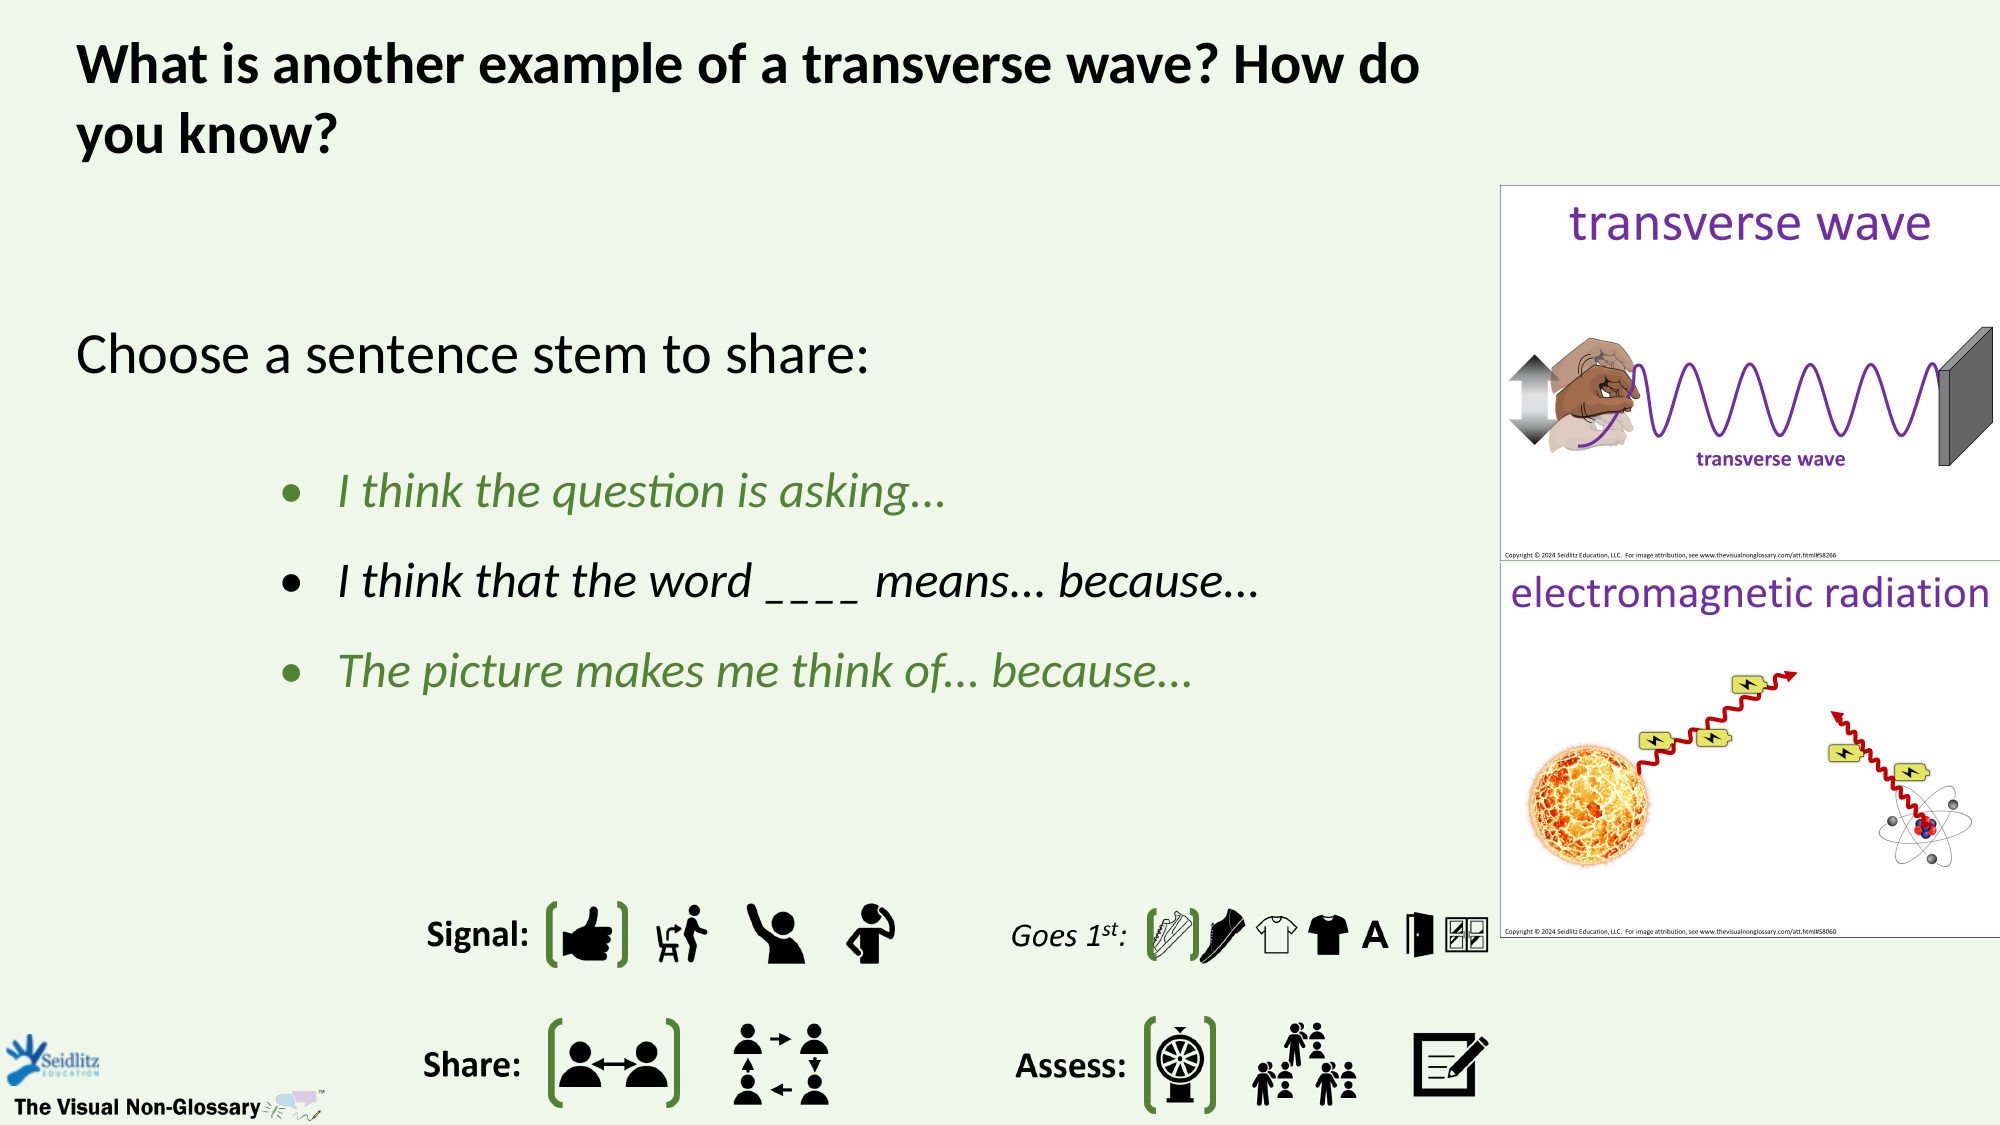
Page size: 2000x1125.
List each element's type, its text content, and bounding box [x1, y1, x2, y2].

picture [1499, 563, 2000, 940]
text_box Choose a sentence stem to share: [61, 307, 1479, 393]
text_box What is another example of a transverse wave? How do you know? [61, 17, 1479, 173]
picture [400, 899, 1489, 1114]
text_box • I think the question is asking... • I think that the word ____ means... because... • The picture makes me think of... because... [263, 374, 1277, 705]
picture [0, 1034, 328, 1125]
picture [1499, 185, 2000, 562]
